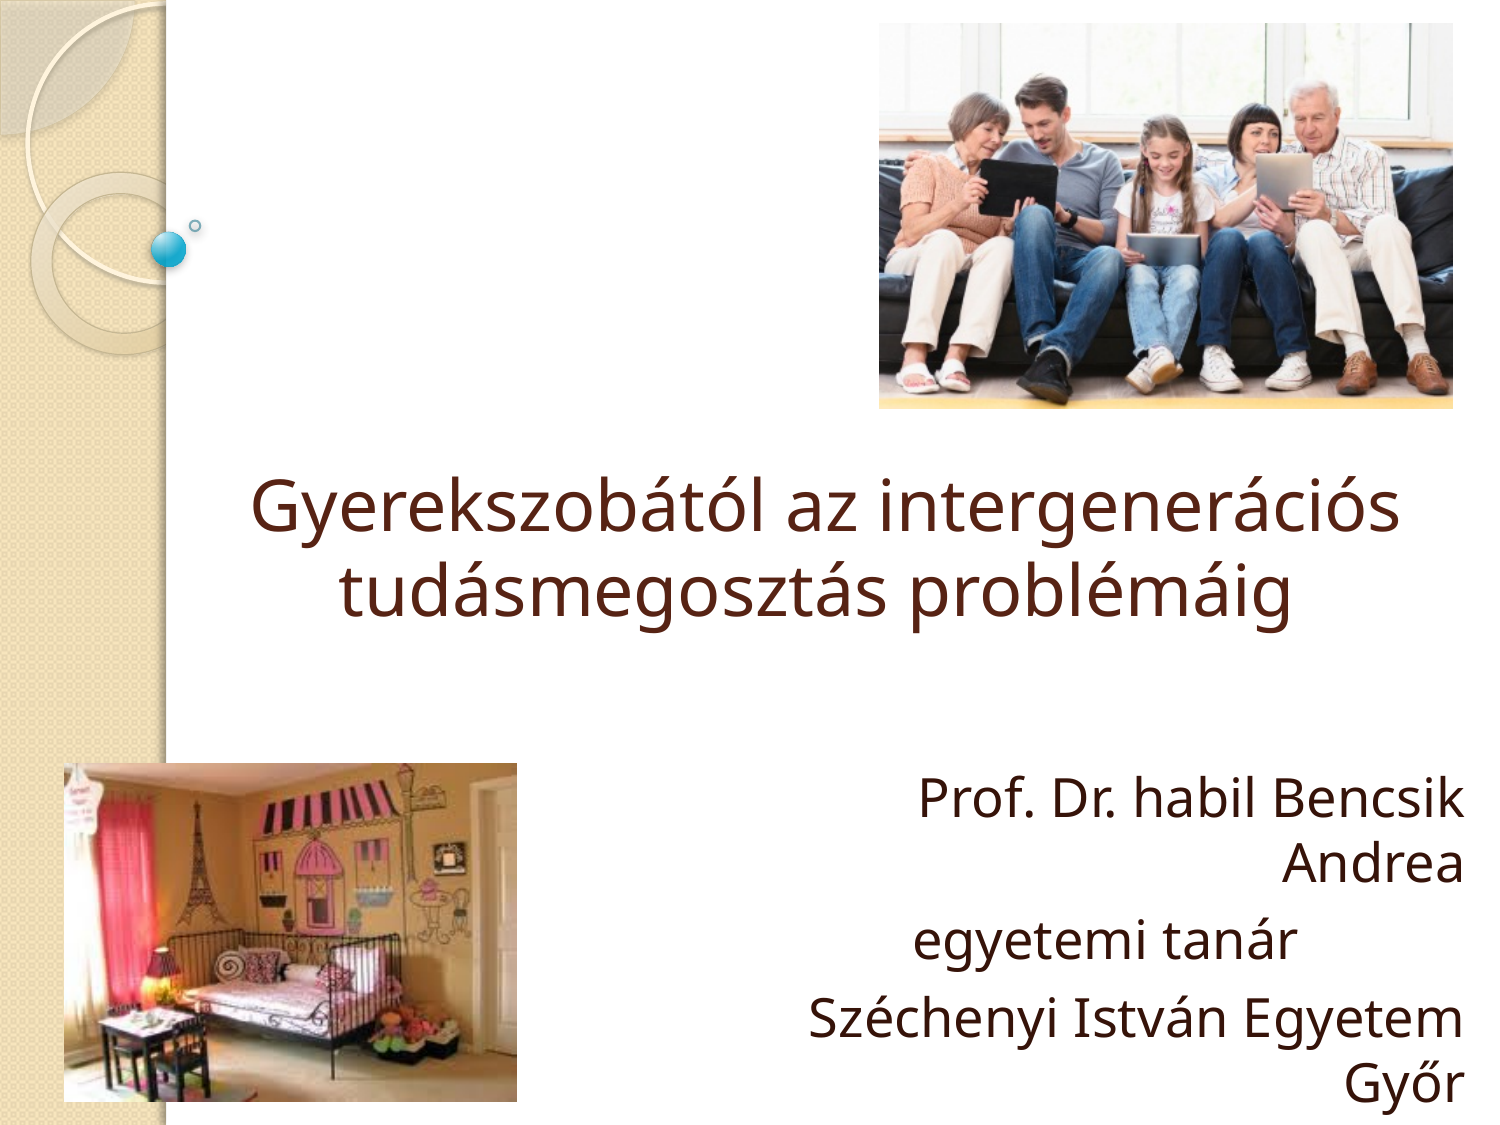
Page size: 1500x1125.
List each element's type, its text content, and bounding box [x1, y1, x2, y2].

subtitle Prof. Dr. habil Bencsik Andrea egyetemi tanár Széchenyi István Egyetem Győr [726, 763, 1481, 1051]
title Gyerekszobától az intergenerációs tudásmegosztás problémáig [218, 397, 1434, 639]
picture [879, 23, 1453, 409]
picture [64, 762, 518, 1103]
